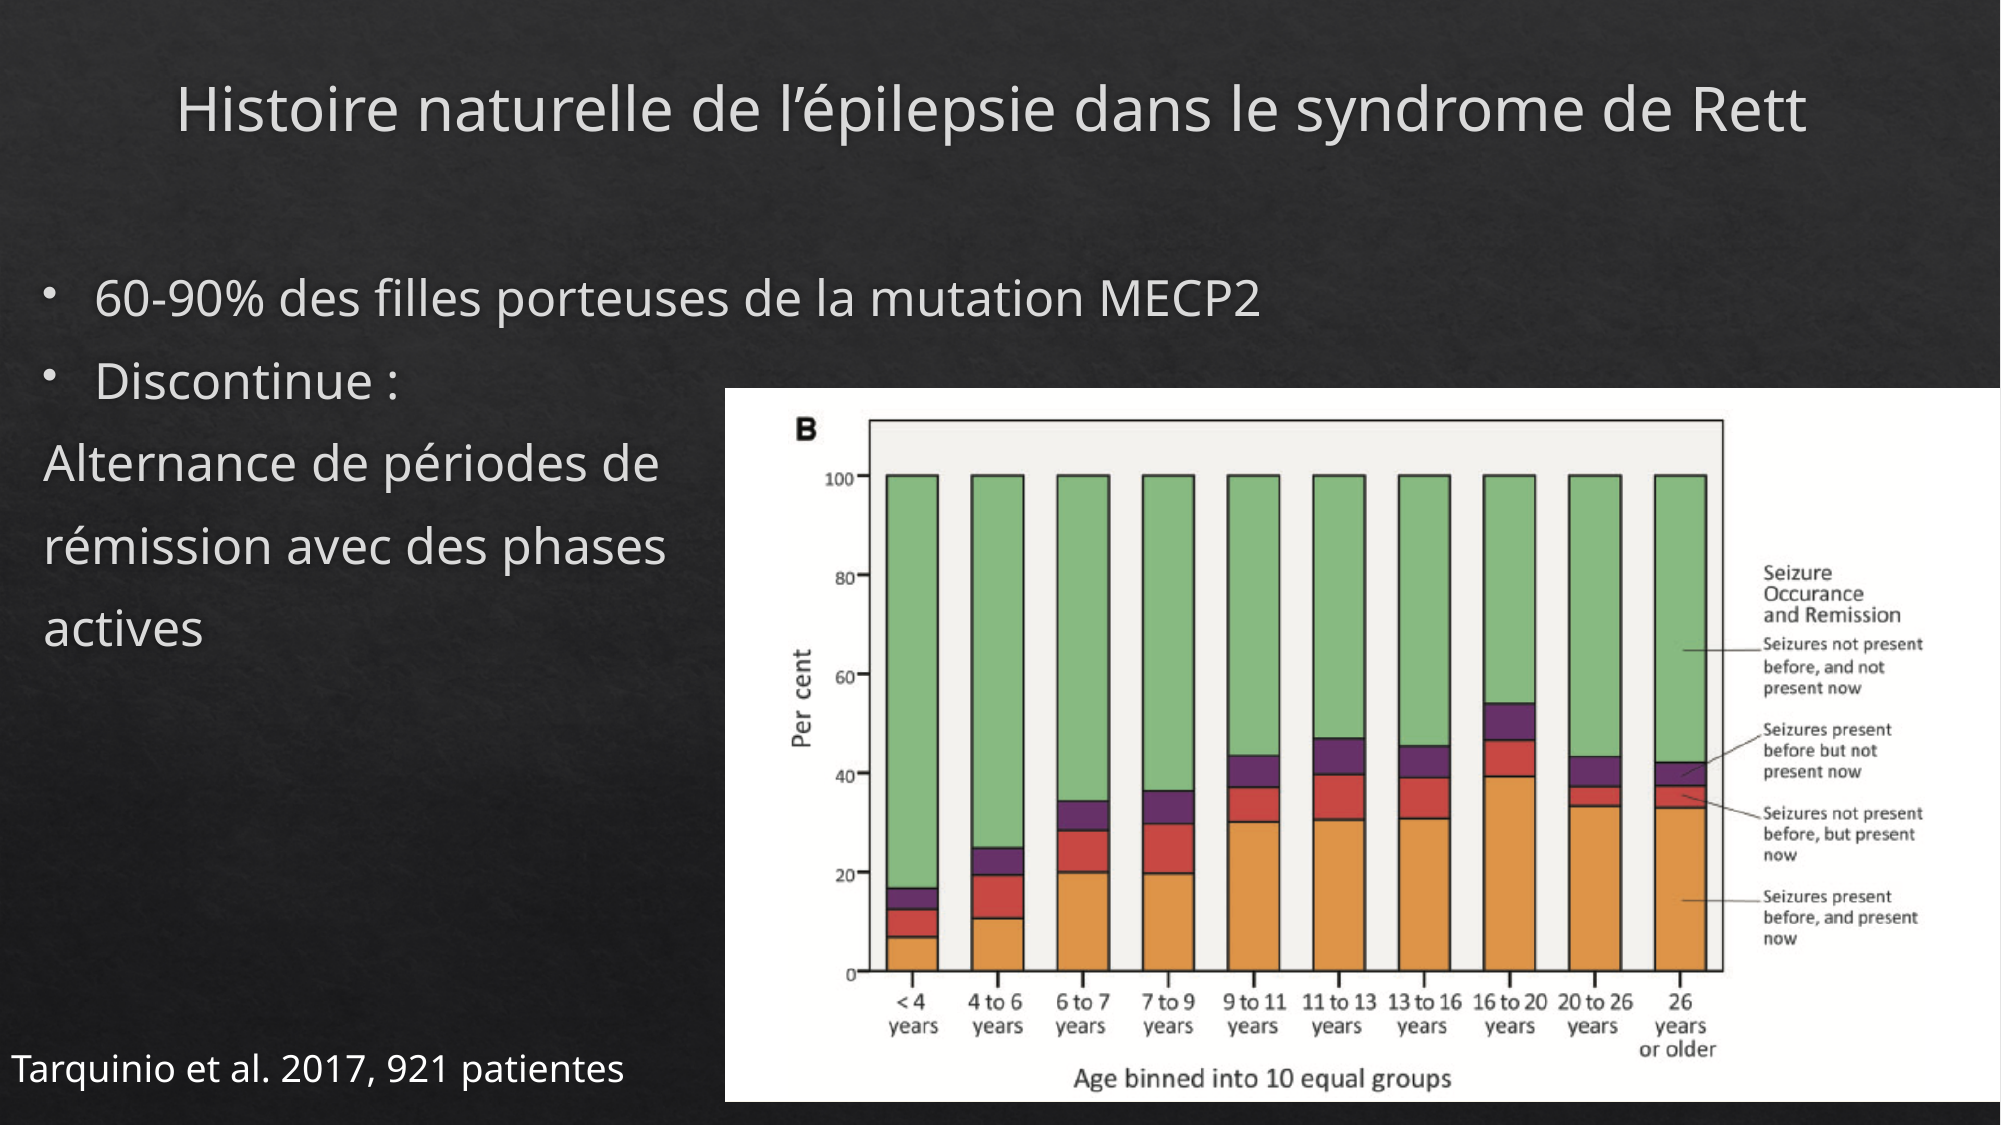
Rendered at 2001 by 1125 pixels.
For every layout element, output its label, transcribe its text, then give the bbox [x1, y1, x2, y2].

title Histoire naturelle de l’épilepsie dans le syndrome de Rett [150, 26, 1850, 187]
text_box Tarquinio et al. 2017, 921 patientes [0, 1037, 651, 1097]
list 60-90% des filles porteuses de la mutation MECP2 Discontinue : Alternance de périodes de rémission avec des phases actives [22, 259, 1722, 925]
picture [724, 388, 2000, 1103]
